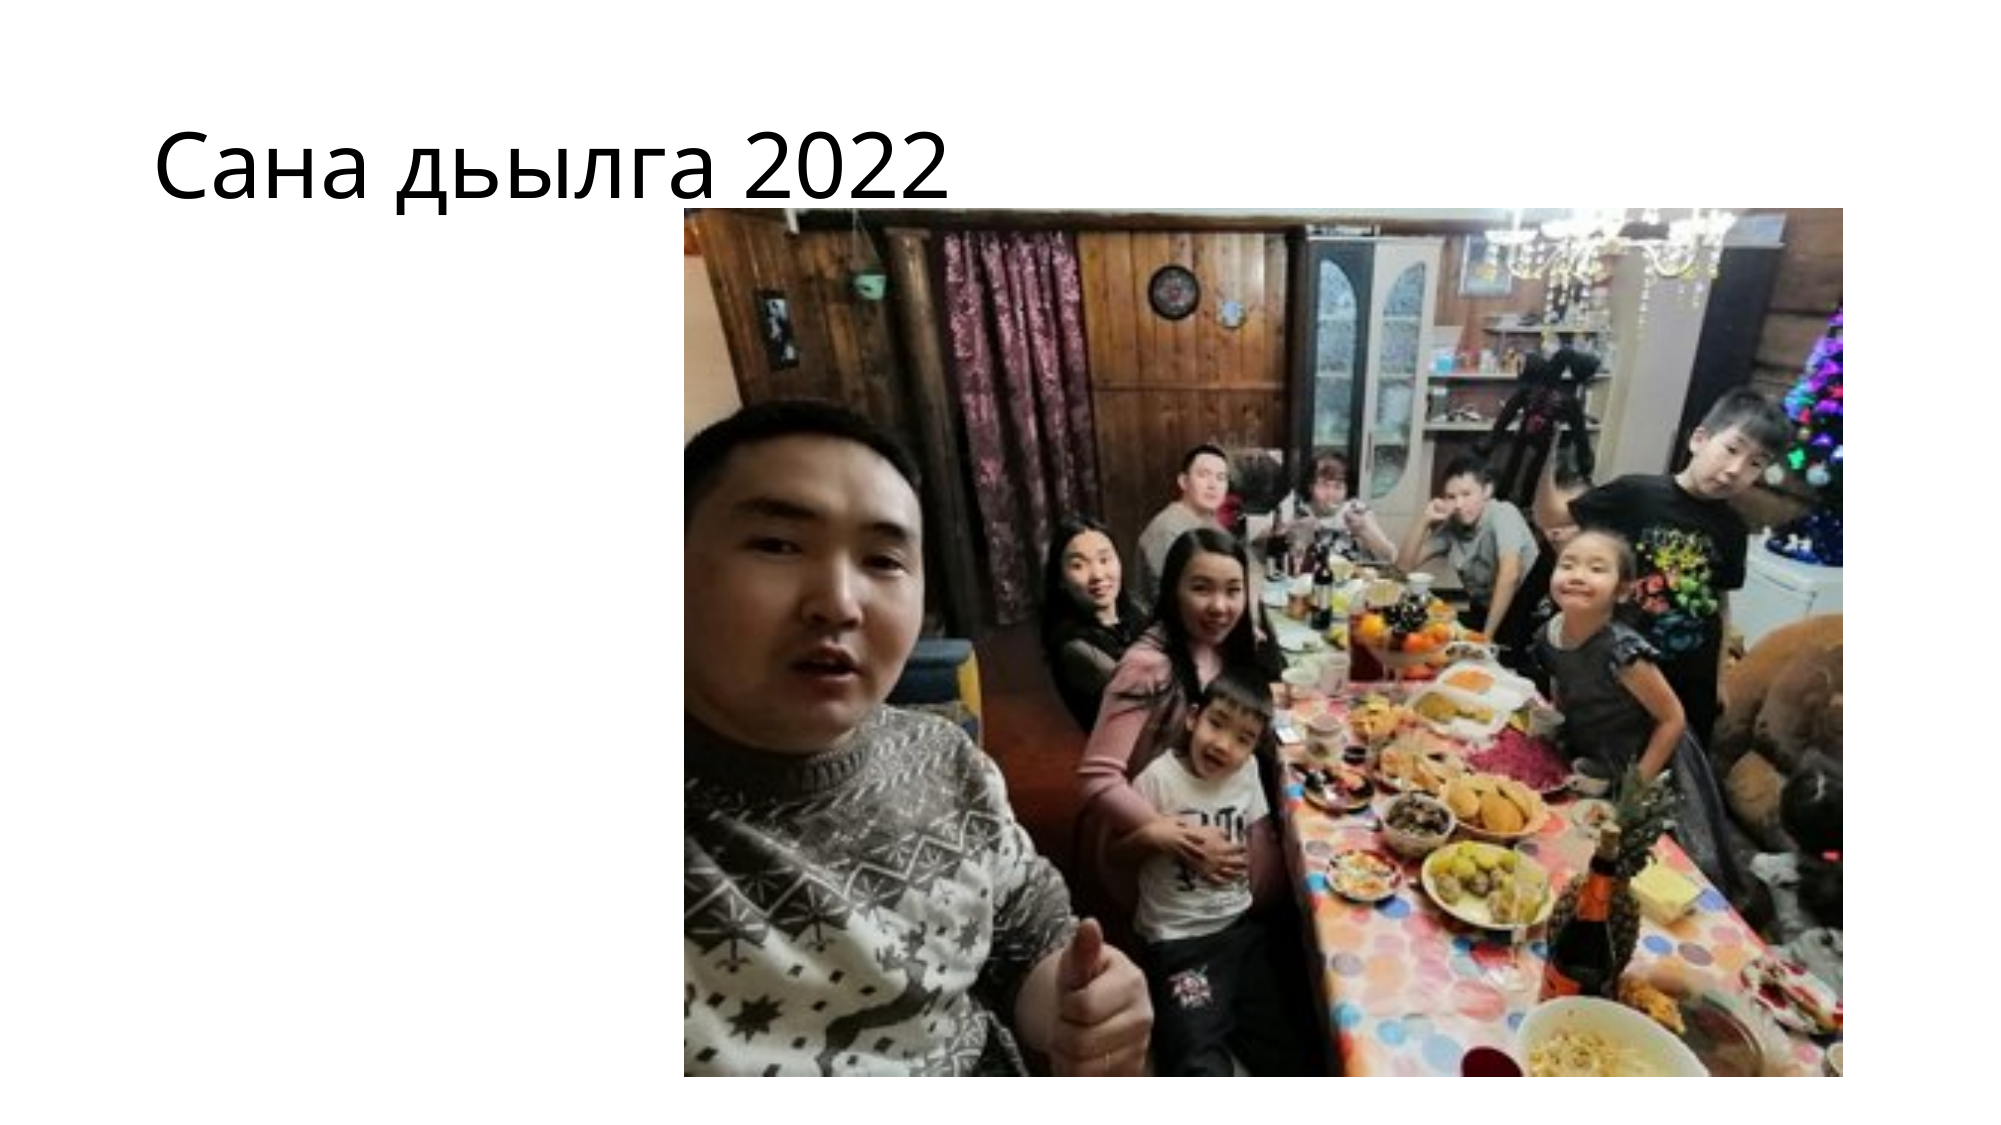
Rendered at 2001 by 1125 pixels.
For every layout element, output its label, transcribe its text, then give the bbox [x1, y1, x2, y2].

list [684, 208, 1843, 1077]
title Сана дьылга 2022 [137, 59, 1863, 278]
